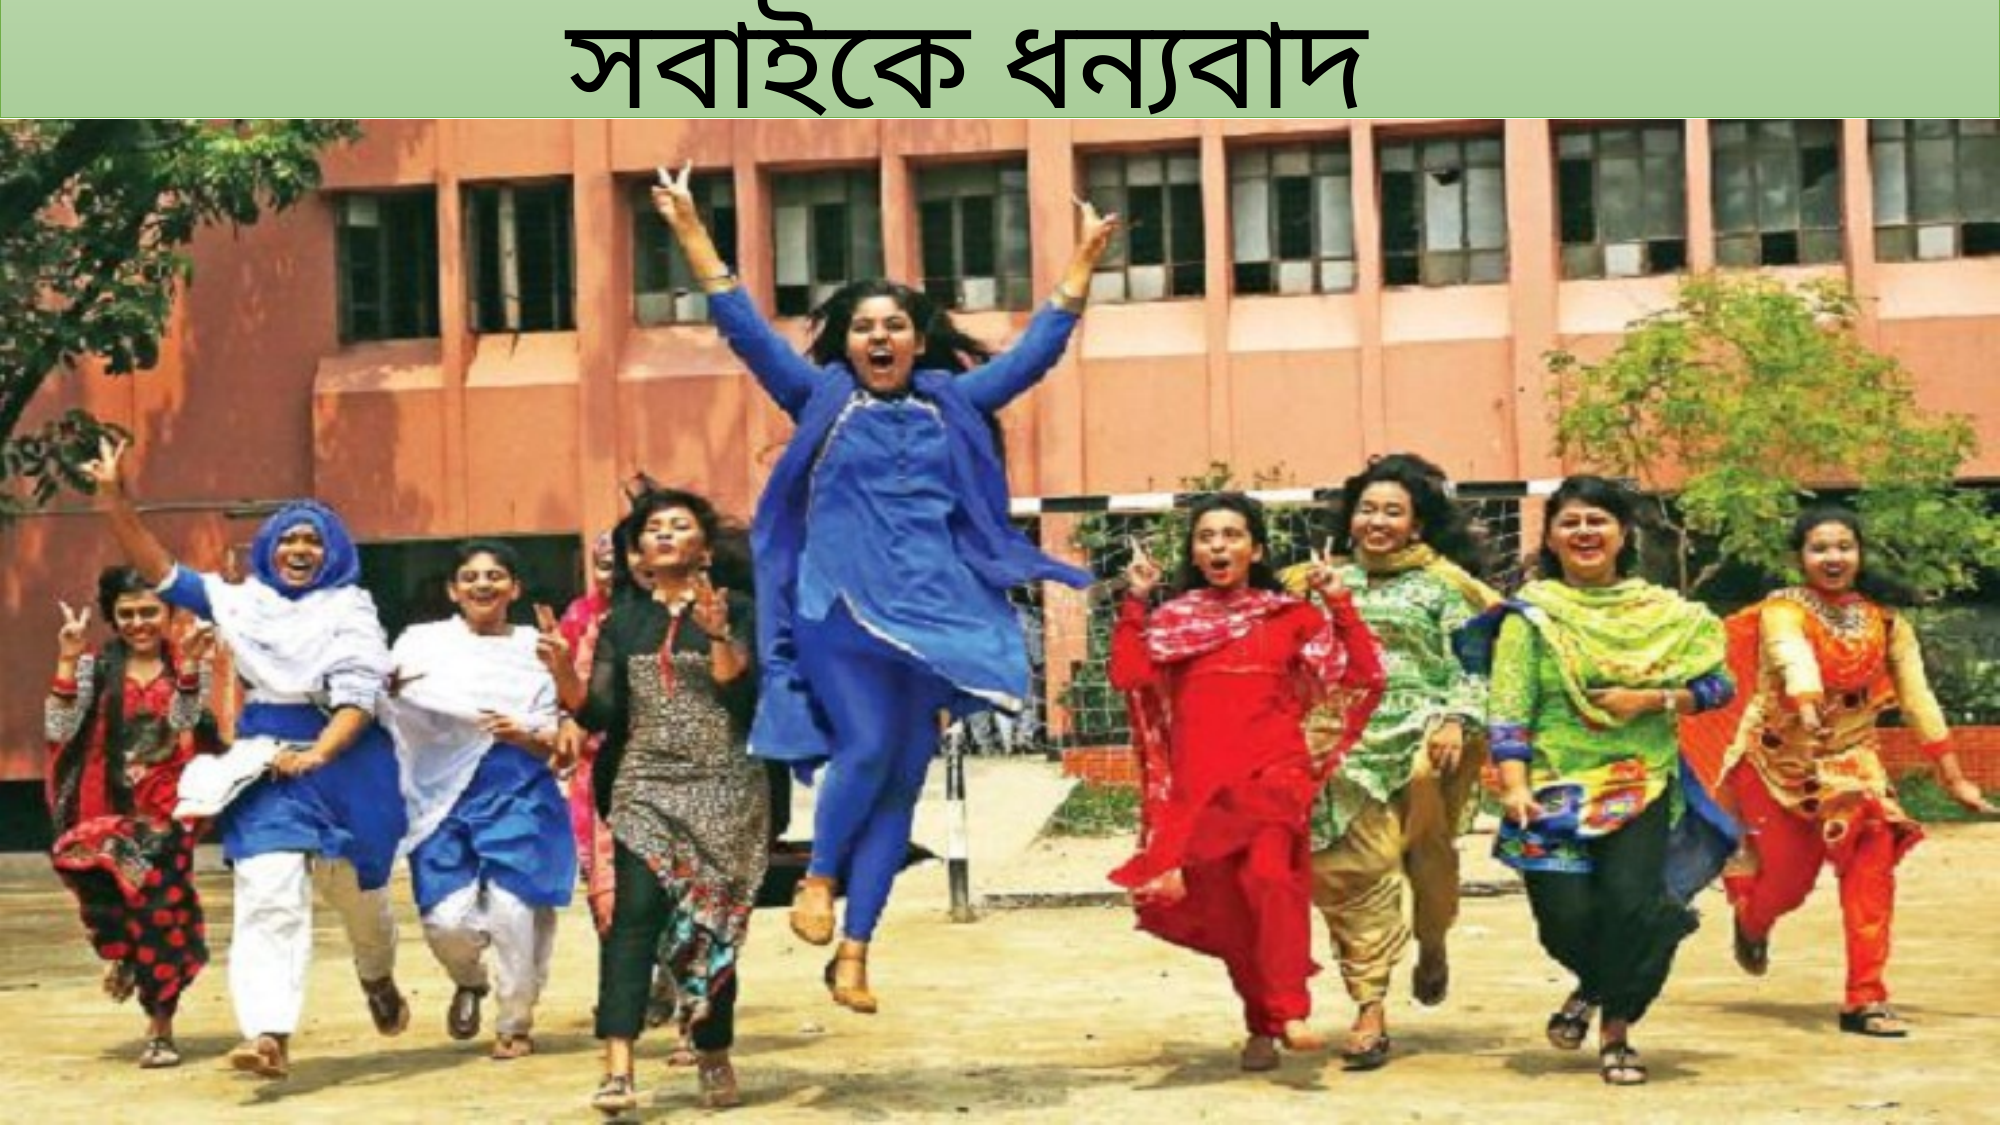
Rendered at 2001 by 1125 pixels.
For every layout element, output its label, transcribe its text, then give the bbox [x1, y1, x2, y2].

text_box সবাইকে ধন্যবাদ [0, 0, 2000, 118]
picture [0, 119, 2000, 1125]
